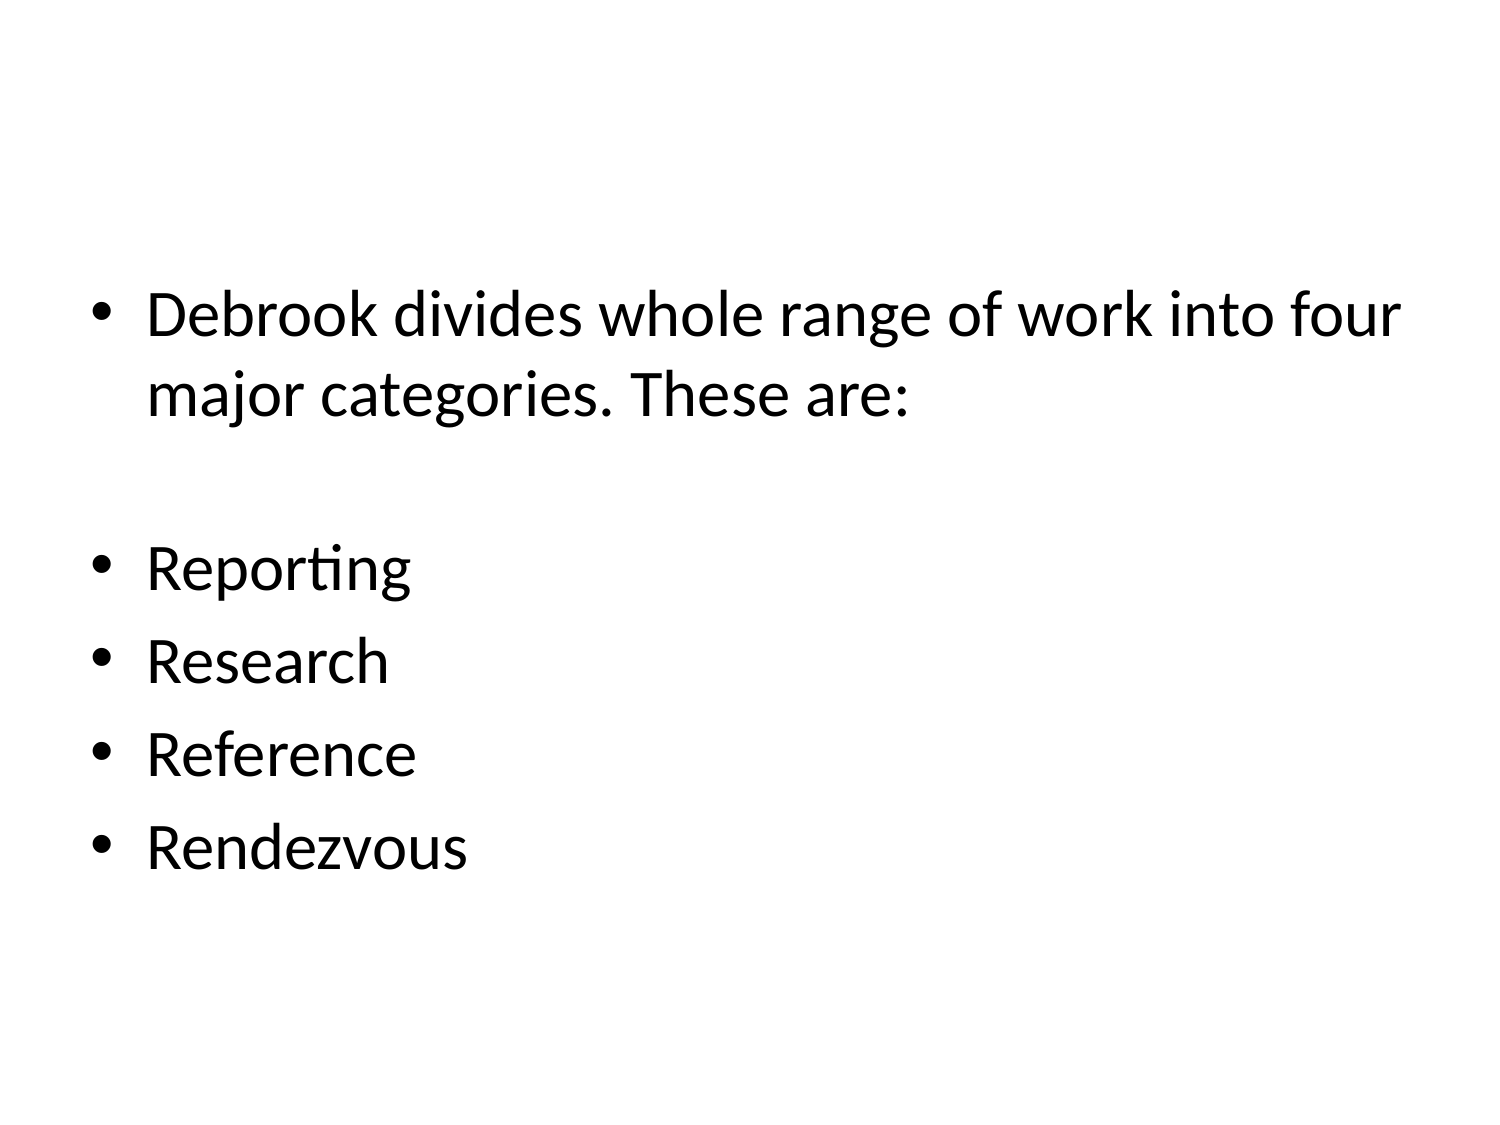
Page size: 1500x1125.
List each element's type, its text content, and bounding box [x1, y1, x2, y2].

list Debrook divides whole range of work into four major categories. These are: Reporting Research Reference Rendezvous [75, 262, 1425, 1005]
